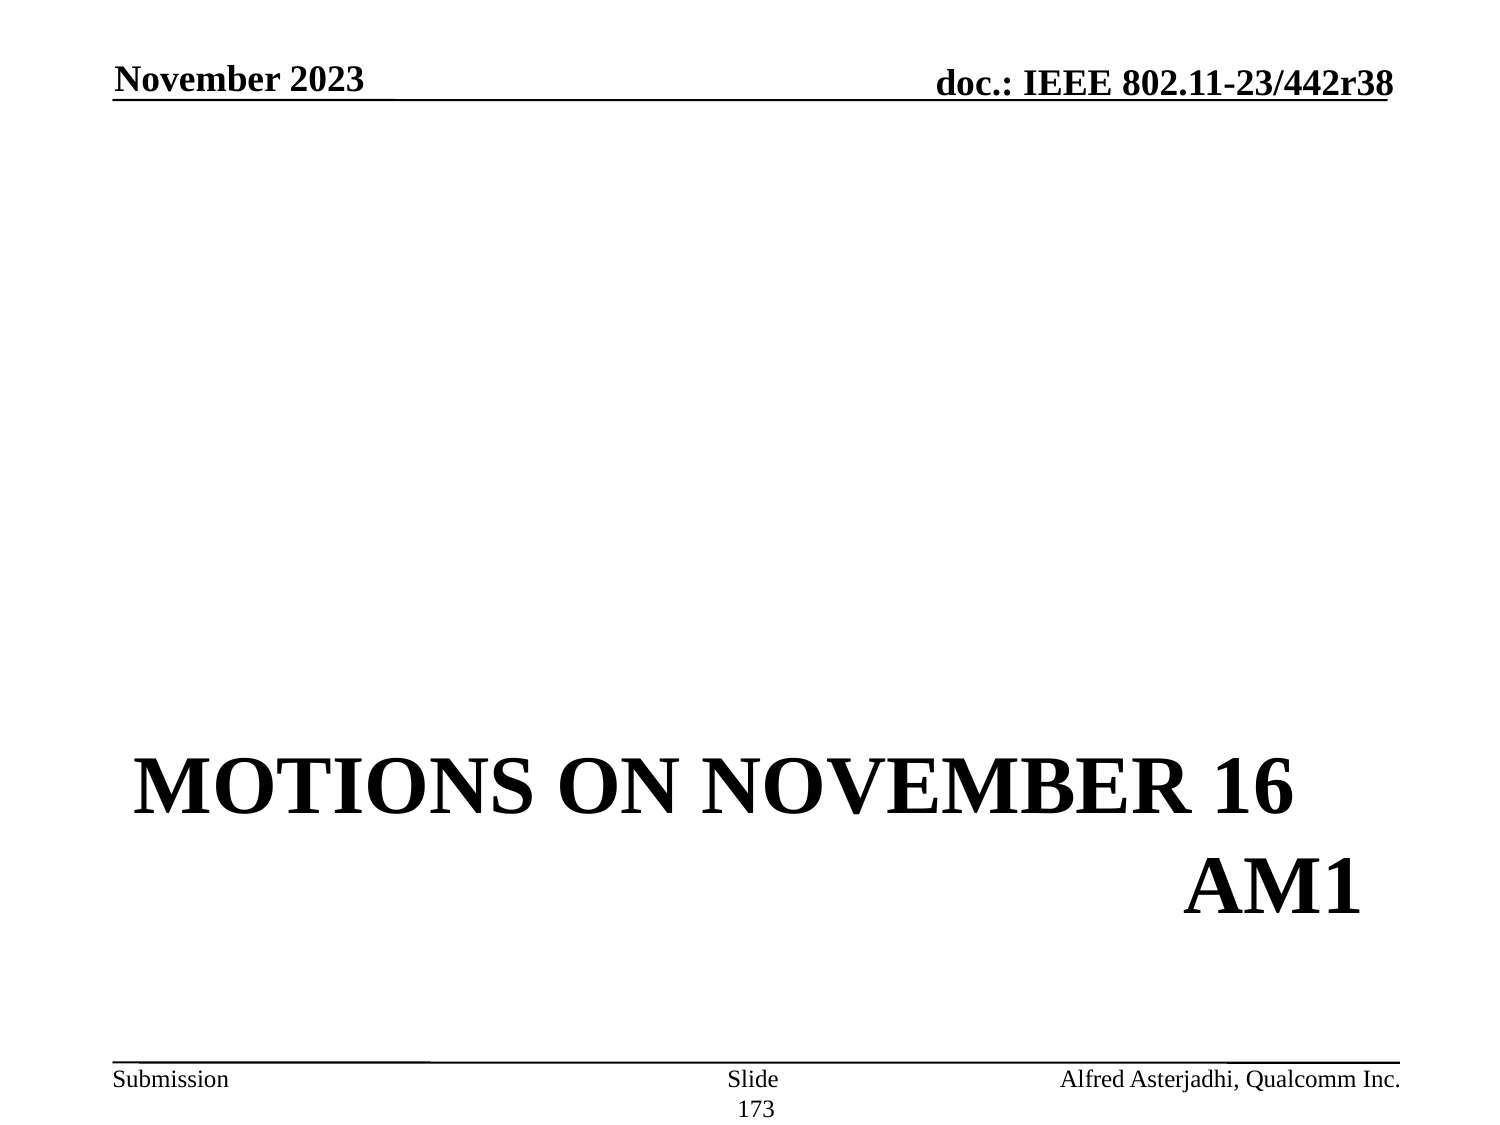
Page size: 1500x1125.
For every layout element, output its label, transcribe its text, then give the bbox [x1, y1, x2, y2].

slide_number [114, 54, 423, 100]
title Motions on November 16 AM1 [118, 722, 1394, 947]
footer Alfred Asterjadhi, Qualcomm Inc. [878, 1061, 1402, 1093]
slide_number Slide 173 [712, 1061, 800, 1123]
